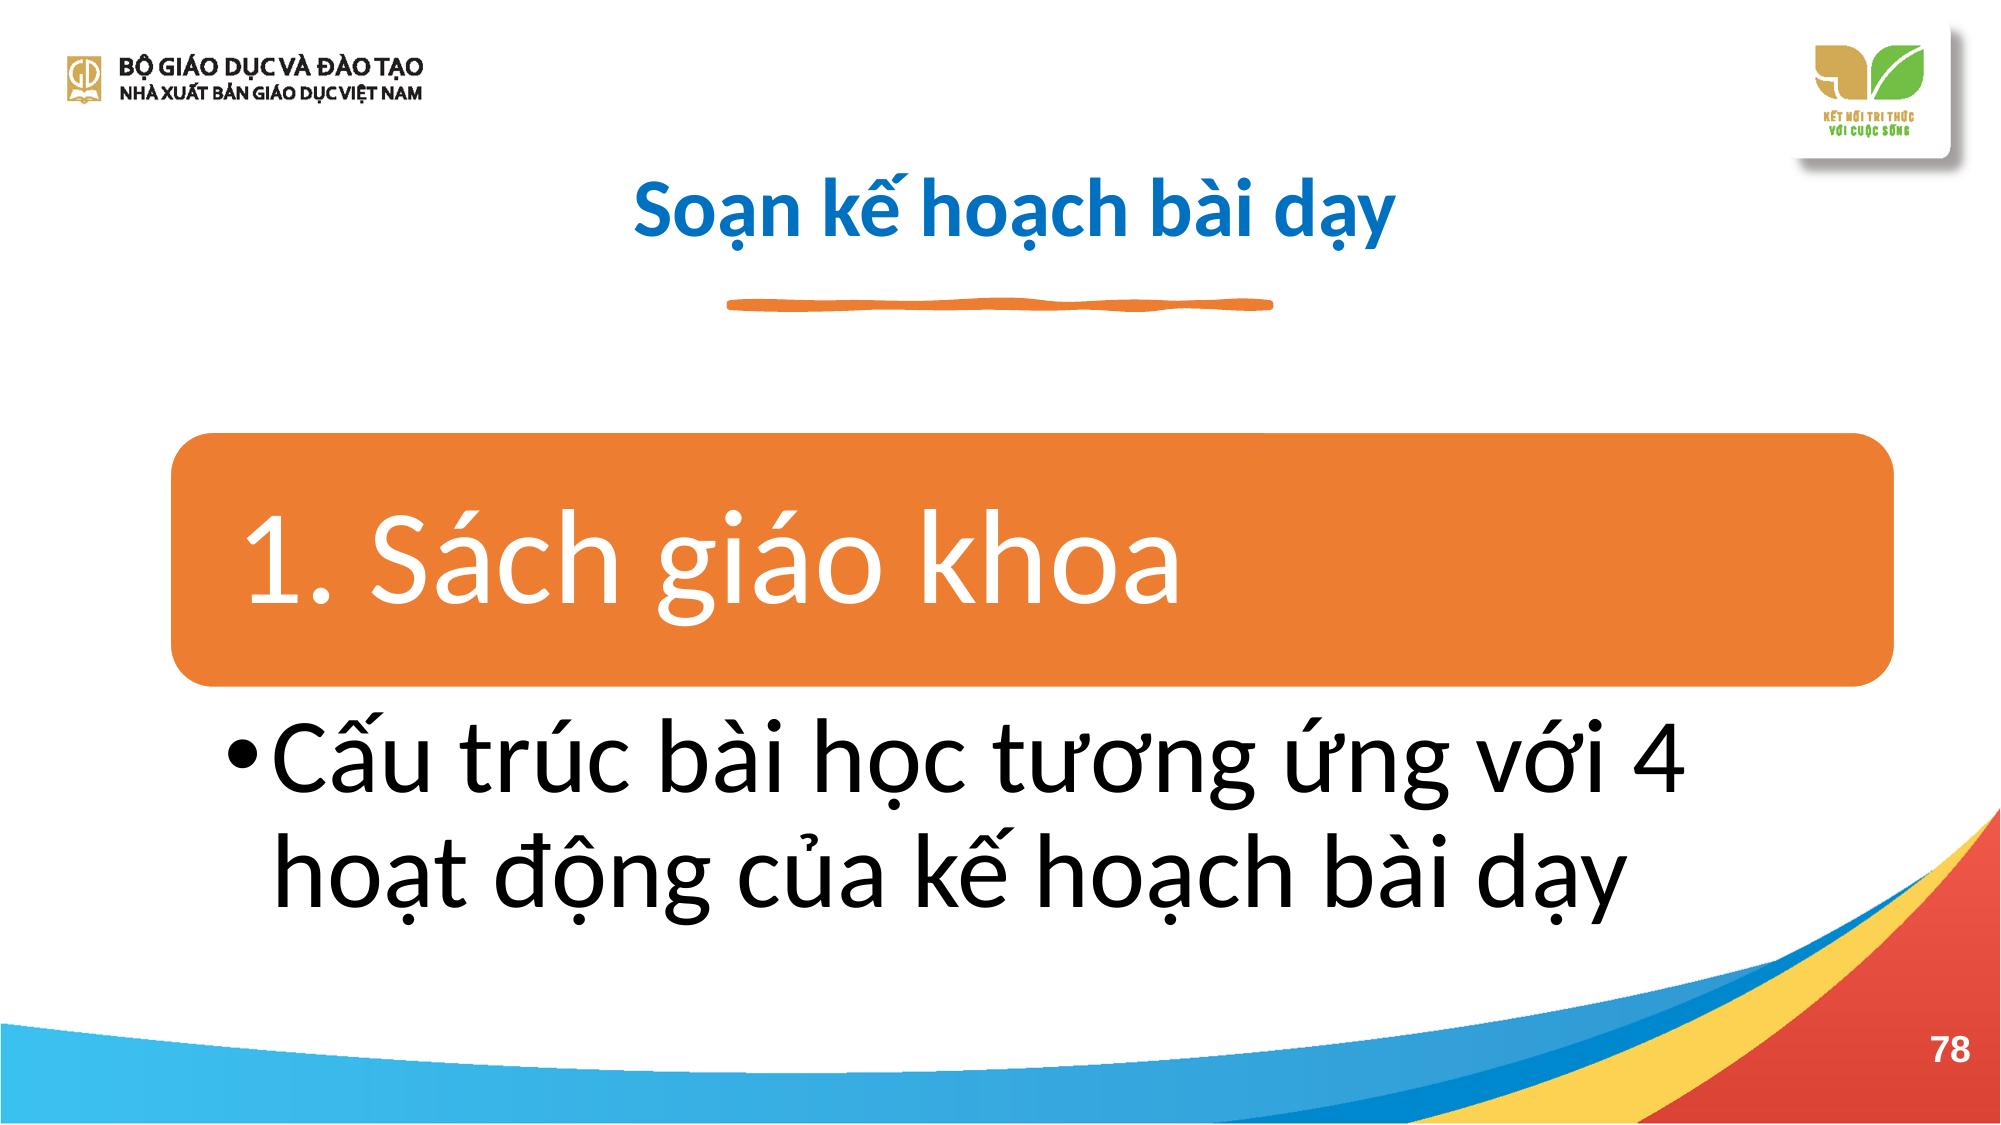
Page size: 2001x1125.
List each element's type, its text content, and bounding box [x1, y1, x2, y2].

picture [0, 0, 2001, 1125]
title Soạn kế hoạch bài dạy [73, 138, 1958, 281]
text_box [169, 280, 1895, 1104]
